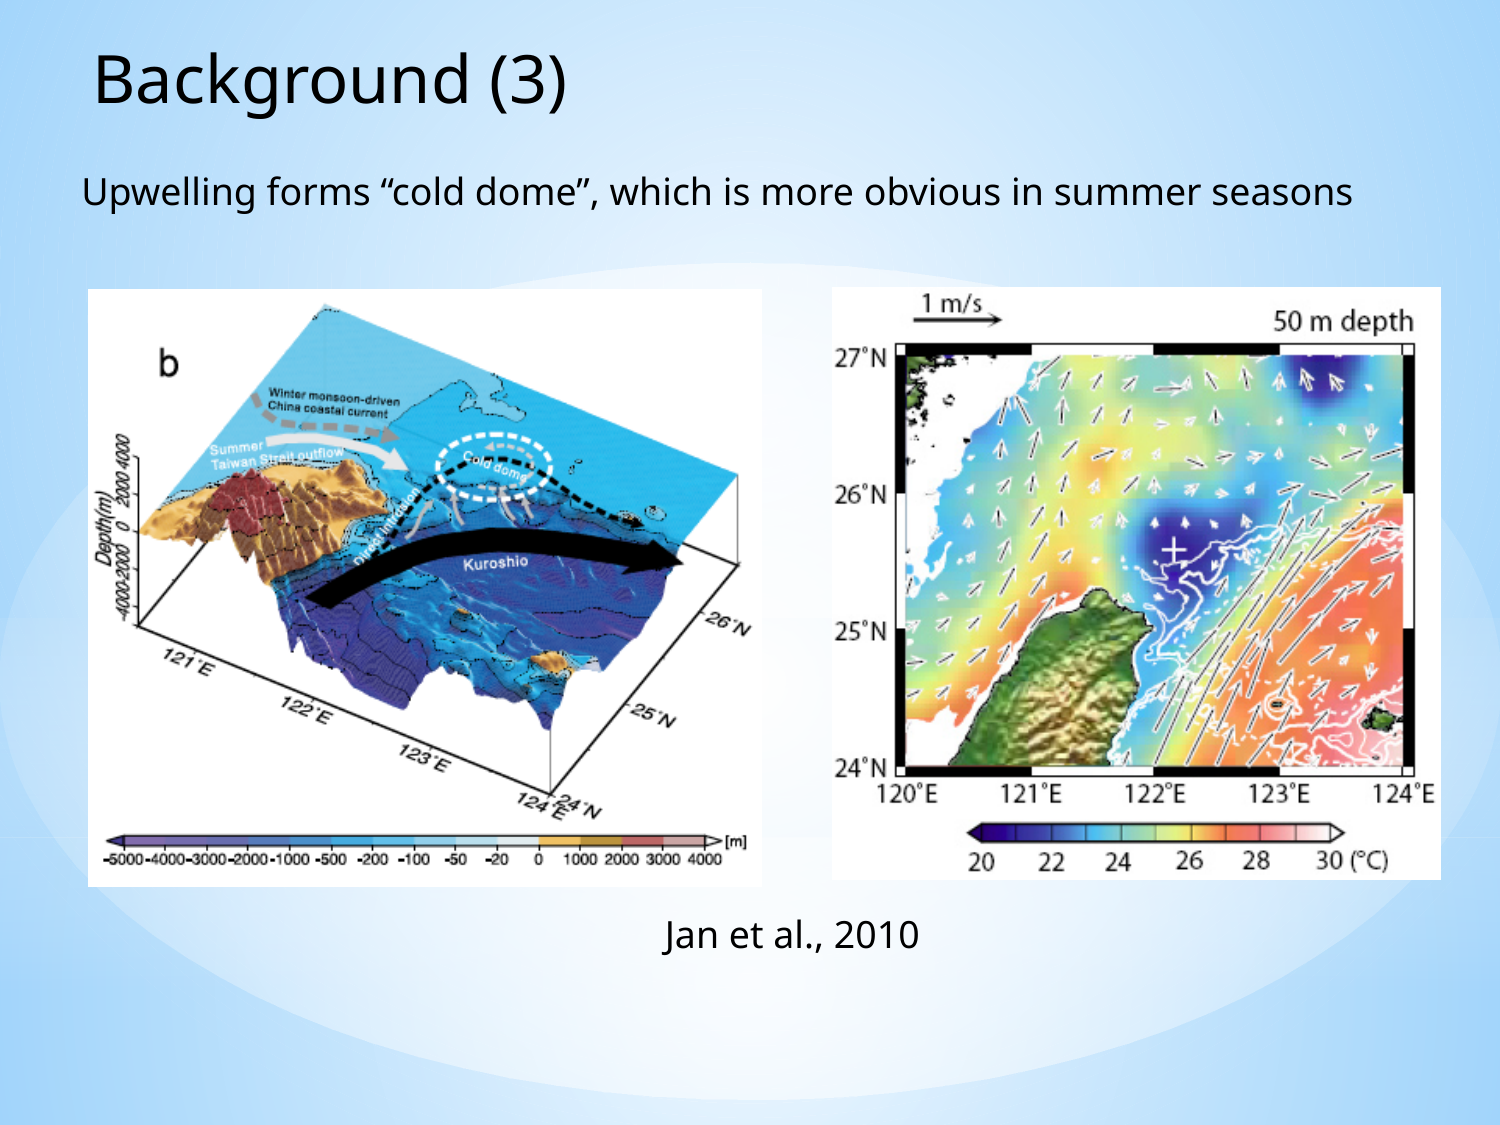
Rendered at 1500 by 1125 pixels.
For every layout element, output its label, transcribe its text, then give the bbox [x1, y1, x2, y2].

picture [88, 288, 763, 887]
picture [832, 286, 1441, 881]
text_box Background (3) [77, 29, 583, 125]
text_box Upwelling forms “cold dome”, which is more obvious in summer seasons [66, 160, 1380, 221]
text_box Jan et al., 2010 [649, 903, 935, 964]
